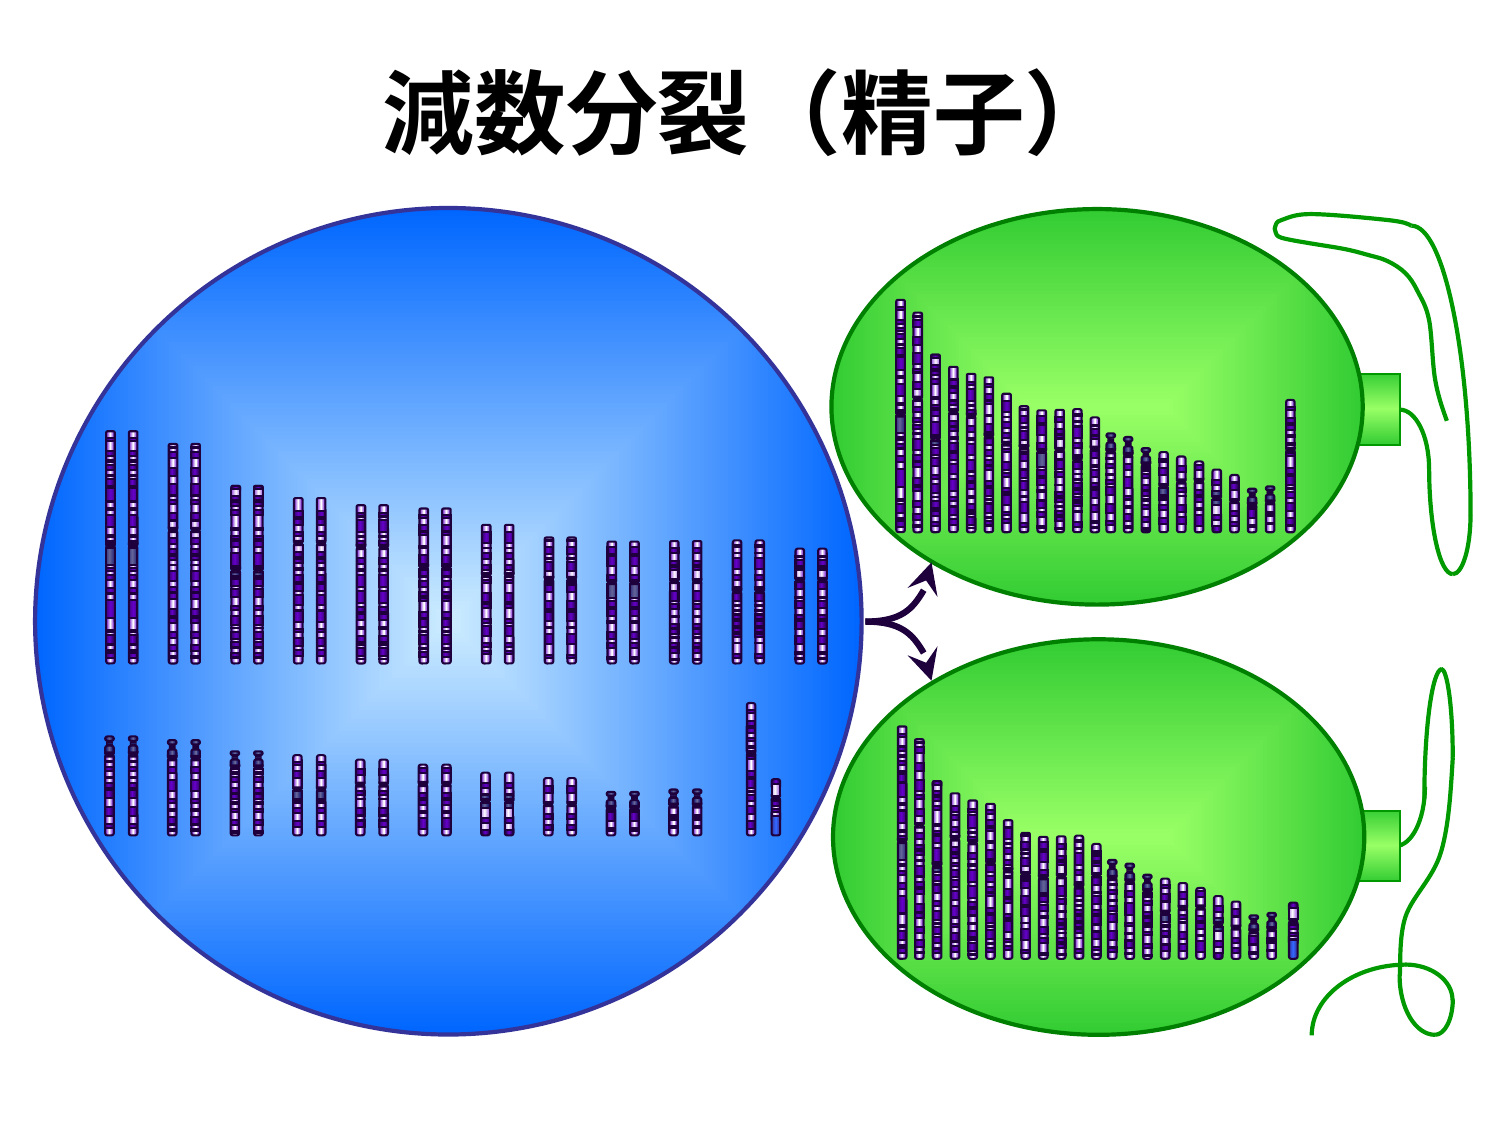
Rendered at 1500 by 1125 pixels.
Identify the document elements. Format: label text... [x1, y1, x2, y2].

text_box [293, 498, 303, 664]
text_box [1213, 896, 1223, 959]
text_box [379, 505, 388, 664]
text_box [968, 800, 978, 959]
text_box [356, 505, 366, 664]
text_box [865, 562, 938, 622]
text_box [1407, 1000, 1435, 1035]
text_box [692, 789, 702, 836]
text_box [1123, 436, 1133, 533]
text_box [419, 508, 429, 664]
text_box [1073, 409, 1082, 533]
text_box [1441, 668, 1453, 758]
text_box [865, 621, 938, 681]
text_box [915, 739, 924, 959]
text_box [1003, 820, 1013, 959]
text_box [1143, 874, 1152, 959]
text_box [913, 312, 923, 533]
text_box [732, 540, 742, 664]
text_box [1431, 516, 1452, 574]
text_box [1247, 488, 1257, 533]
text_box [1038, 836, 1048, 959]
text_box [128, 736, 138, 836]
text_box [1286, 399, 1295, 533]
text_box [1407, 964, 1453, 1000]
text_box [692, 541, 702, 664]
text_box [316, 498, 326, 664]
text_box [795, 548, 805, 664]
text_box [481, 524, 491, 664]
text_box [1358, 373, 1400, 445]
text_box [984, 377, 994, 533]
title 減数分裂（精子） [75, 16, 1425, 205]
text_box [1274, 214, 1447, 421]
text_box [230, 751, 240, 836]
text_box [746, 703, 756, 836]
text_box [1019, 406, 1029, 533]
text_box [191, 444, 200, 664]
text_box [35, 207, 862, 1035]
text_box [630, 541, 639, 664]
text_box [1176, 456, 1186, 533]
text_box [504, 772, 514, 836]
text_box [1311, 964, 1407, 1036]
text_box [1055, 409, 1065, 533]
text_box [1230, 474, 1239, 533]
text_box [544, 537, 554, 664]
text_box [231, 485, 241, 664]
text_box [771, 779, 781, 836]
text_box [1125, 863, 1135, 959]
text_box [105, 736, 114, 836]
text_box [1265, 486, 1275, 533]
text_box [1424, 669, 1443, 799]
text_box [1106, 433, 1116, 533]
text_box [669, 541, 679, 664]
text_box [167, 739, 177, 836]
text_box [567, 537, 576, 664]
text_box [254, 751, 263, 836]
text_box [630, 791, 639, 836]
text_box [1249, 915, 1259, 959]
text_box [1037, 410, 1047, 533]
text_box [1074, 835, 1084, 959]
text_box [504, 524, 514, 664]
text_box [607, 541, 617, 664]
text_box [1056, 836, 1066, 959]
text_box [316, 755, 326, 836]
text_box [293, 755, 302, 836]
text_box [1288, 902, 1298, 959]
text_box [950, 793, 960, 959]
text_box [1092, 843, 1101, 959]
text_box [442, 764, 451, 836]
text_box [966, 373, 976, 533]
text_box [1399, 757, 1453, 976]
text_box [1141, 448, 1151, 533]
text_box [1159, 451, 1168, 533]
text_box [1452, 516, 1471, 575]
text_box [128, 431, 138, 664]
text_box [1212, 469, 1222, 533]
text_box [1178, 883, 1188, 959]
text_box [191, 739, 200, 836]
text_box [831, 209, 1363, 605]
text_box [418, 764, 428, 836]
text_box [1021, 832, 1030, 959]
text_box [949, 366, 958, 533]
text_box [1090, 417, 1100, 533]
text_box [543, 778, 553, 836]
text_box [254, 485, 263, 664]
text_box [755, 540, 765, 664]
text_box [1196, 887, 1205, 959]
text_box [1435, 1000, 1453, 1035]
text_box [567, 778, 576, 836]
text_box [1194, 461, 1204, 533]
text_box [1399, 409, 1411, 469]
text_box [932, 781, 942, 959]
text_box [1395, 786, 1425, 846]
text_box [896, 299, 905, 533]
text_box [481, 772, 490, 836]
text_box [669, 789, 678, 836]
text_box [1358, 810, 1400, 882]
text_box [1160, 878, 1170, 959]
text_box [833, 639, 1365, 1035]
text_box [442, 508, 451, 664]
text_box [606, 791, 616, 836]
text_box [379, 759, 388, 836]
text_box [1107, 859, 1117, 959]
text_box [897, 726, 907, 959]
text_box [1267, 912, 1276, 959]
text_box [986, 803, 995, 959]
text_box [1411, 225, 1471, 516]
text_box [1231, 901, 1241, 959]
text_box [818, 548, 827, 664]
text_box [106, 431, 115, 664]
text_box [168, 444, 178, 664]
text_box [1002, 393, 1011, 533]
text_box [931, 354, 940, 533]
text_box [355, 759, 365, 836]
